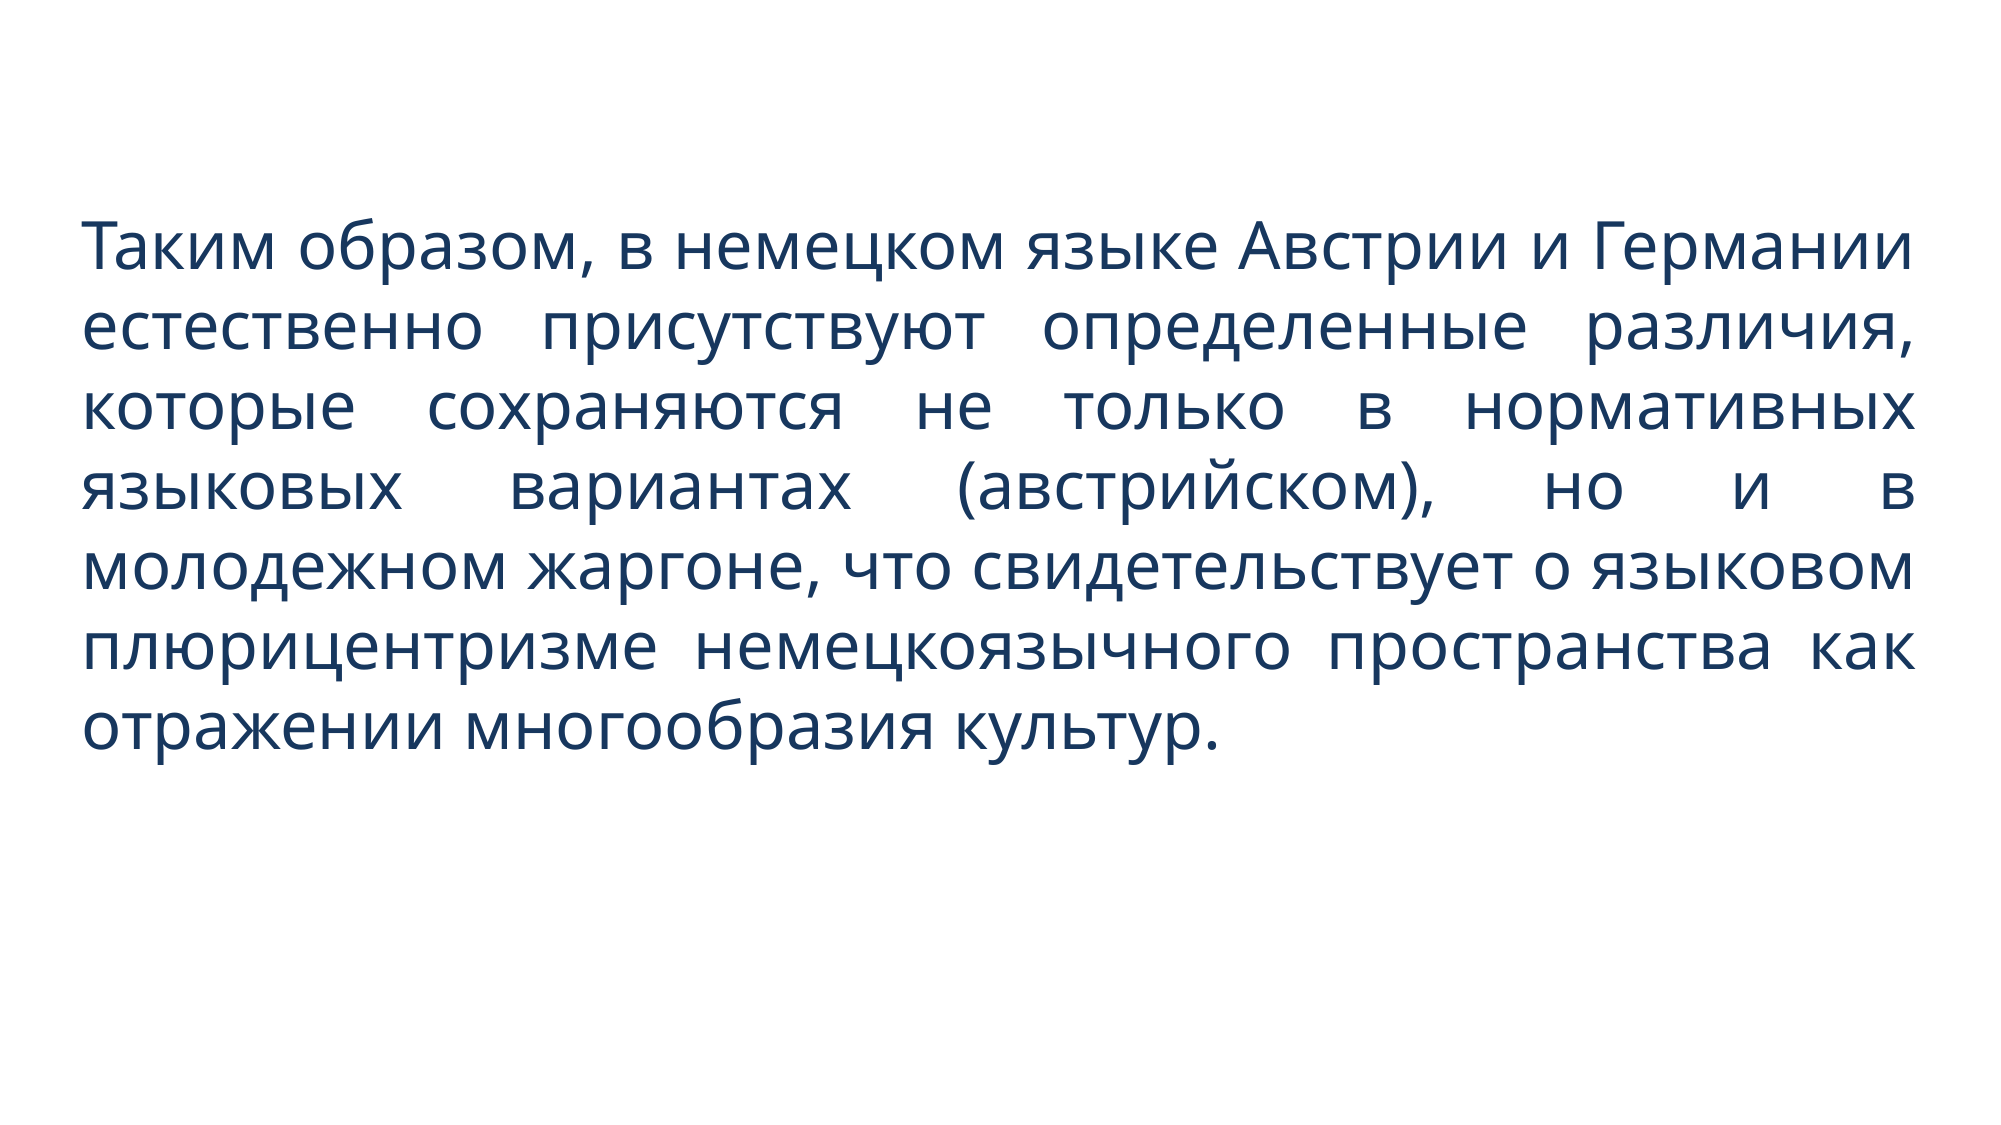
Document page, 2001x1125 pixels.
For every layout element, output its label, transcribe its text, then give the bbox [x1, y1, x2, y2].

text_box Таким образом, в немецком языке Австрии и Германии естественно присутствуют определенные различия, которые сохраняются не только в нормативных языковых вариантах (австрийском), но и в молодежном жаргоне, что свидетельствует о языковом плюрицентризме немецкоязычного пространства как отражении многообразия культур. [66, 195, 1934, 771]
